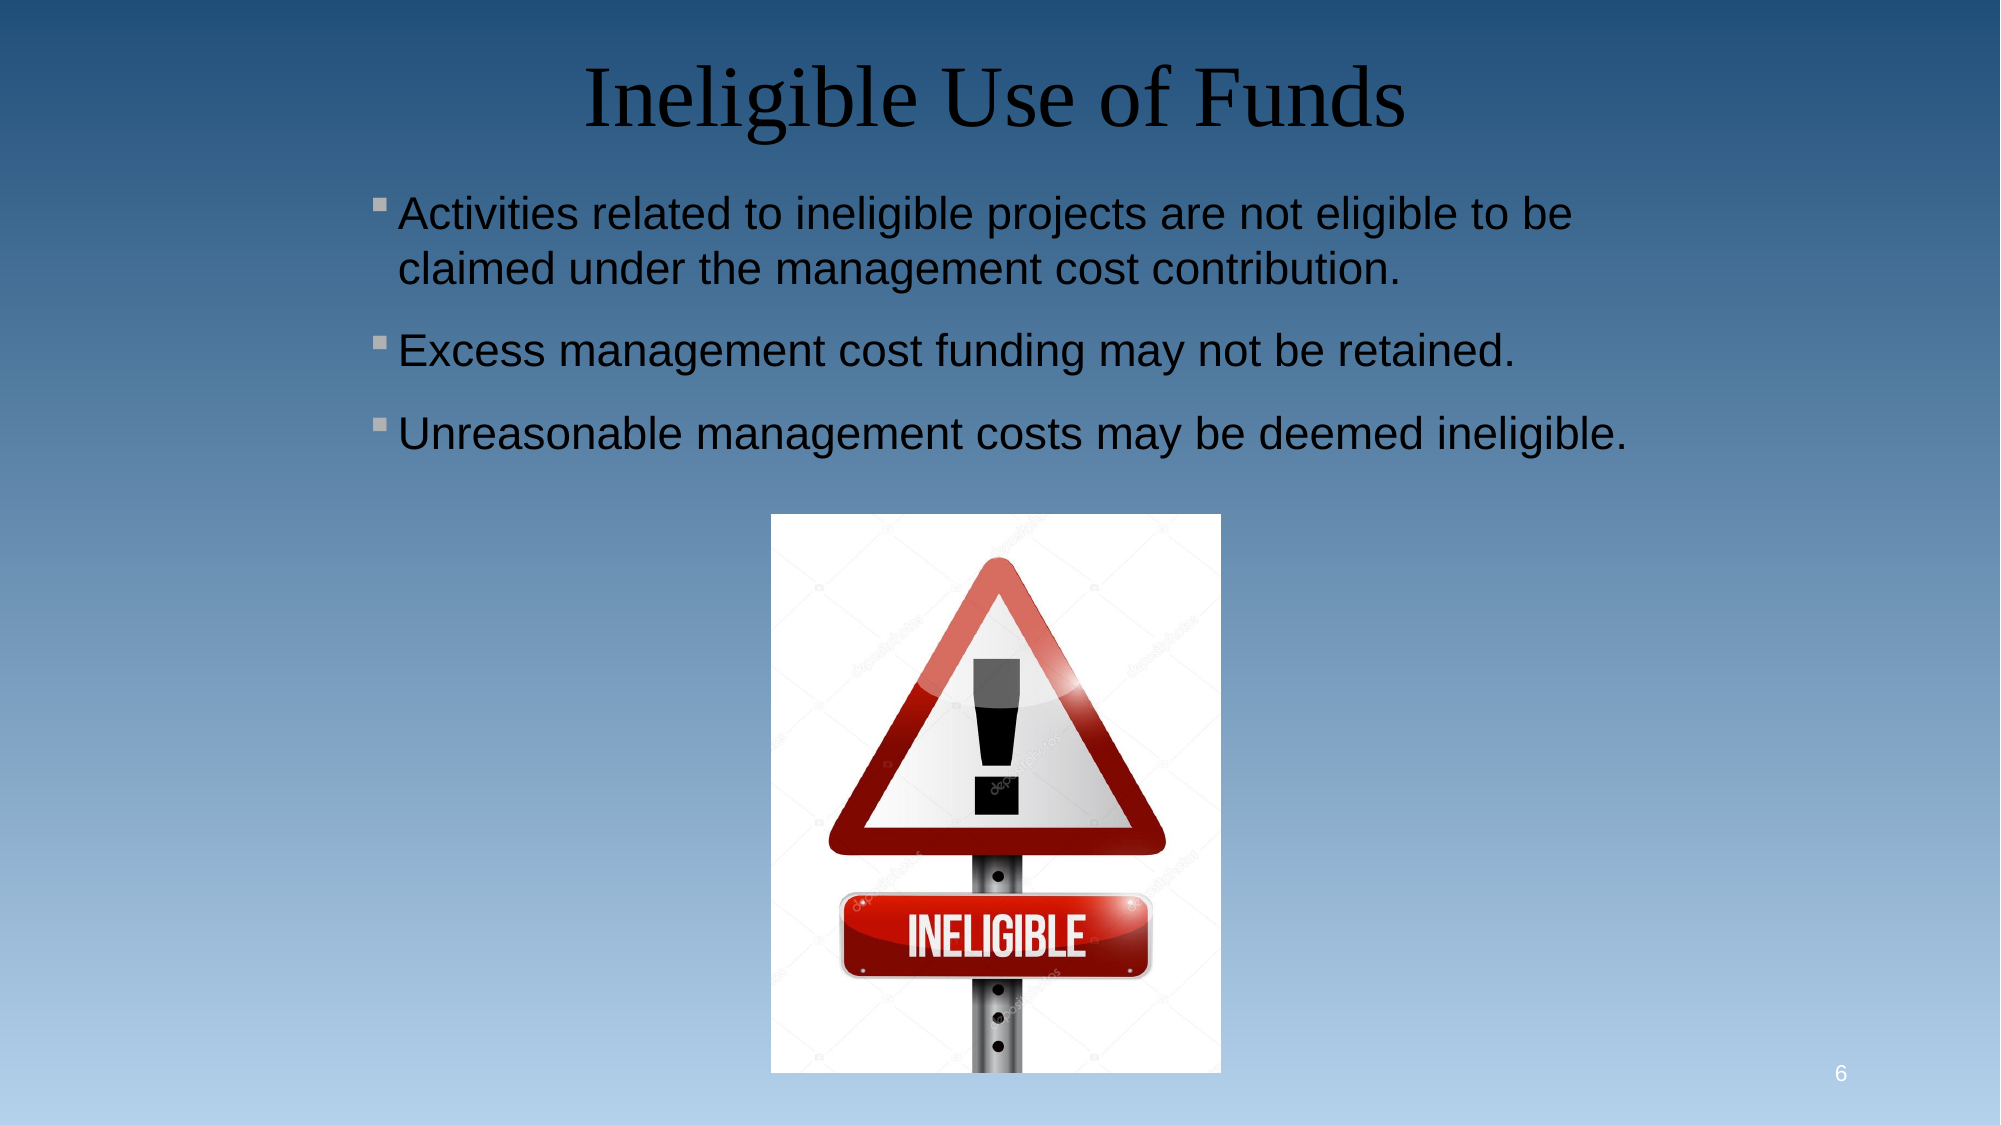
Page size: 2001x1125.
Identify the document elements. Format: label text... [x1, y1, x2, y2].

picture [771, 514, 1221, 1073]
slide_number 6 [1412, 1042, 1863, 1103]
text_box Activities related to ineligible projects are not eligible to be claimed under the management cost contribution. Excess management cost funding may not be retained. Unreasonable management costs may be deemed ineligible. [354, 176, 1690, 431]
text_box Ineligible Use of Funds [408, 31, 1584, 152]
